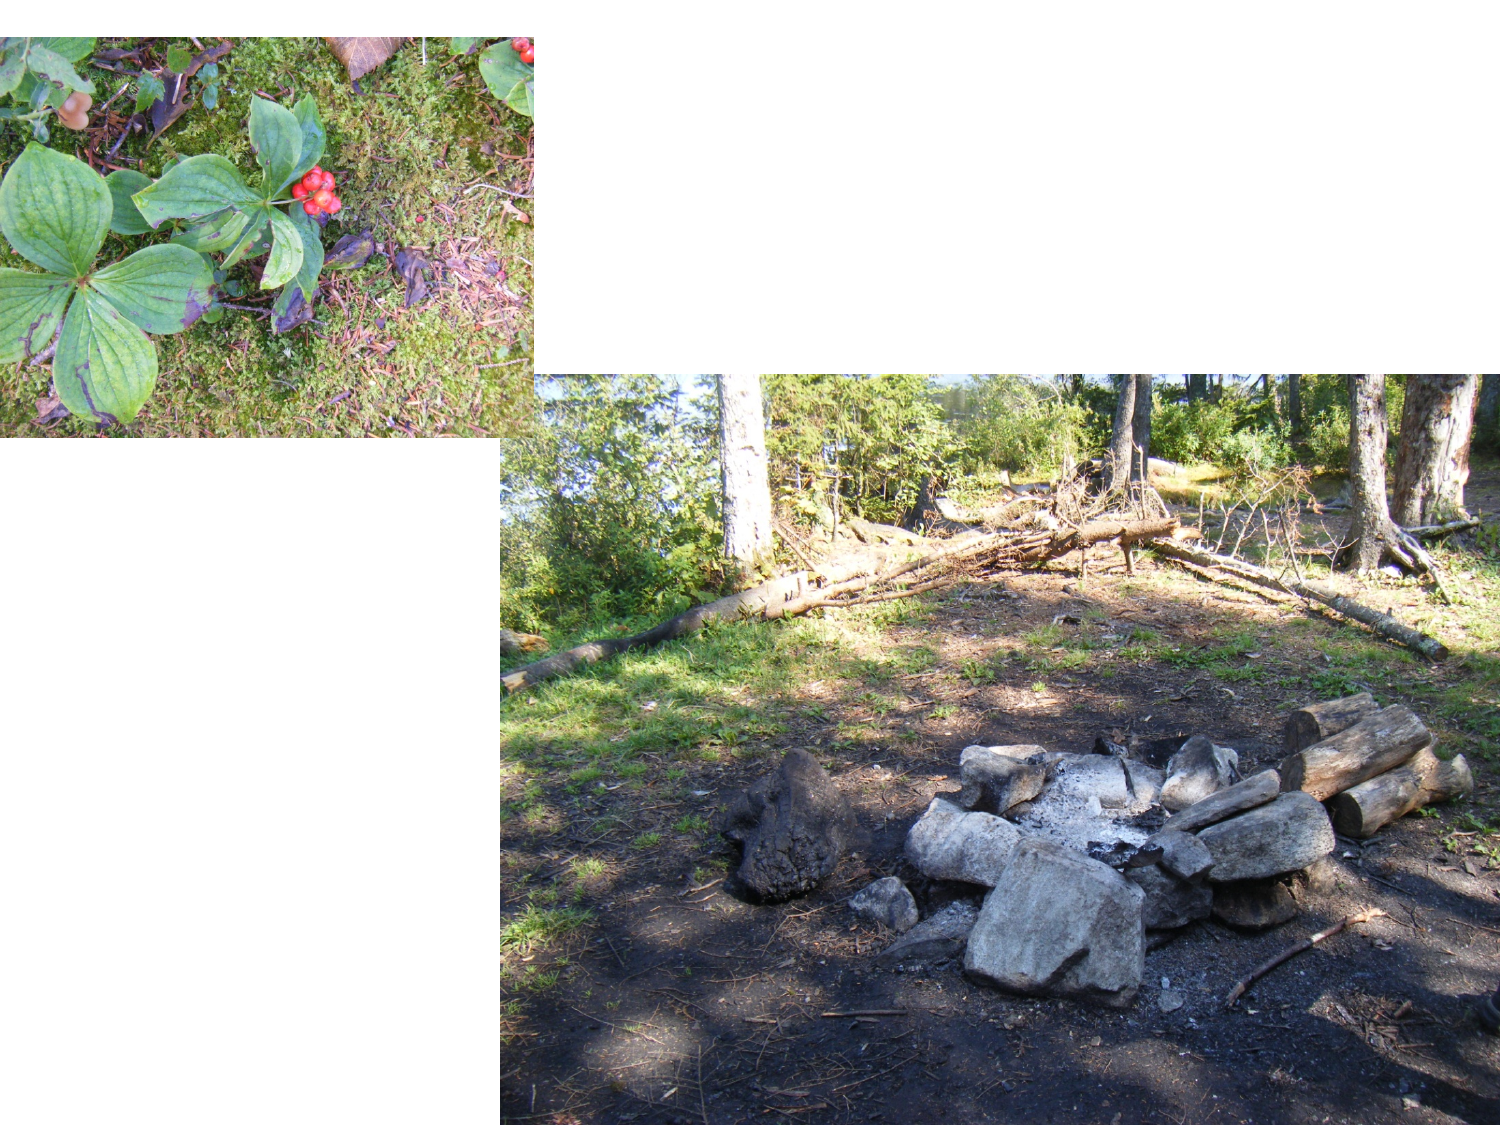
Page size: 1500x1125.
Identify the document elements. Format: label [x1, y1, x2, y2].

list [0, 37, 534, 438]
picture [499, 374, 1500, 1125]
